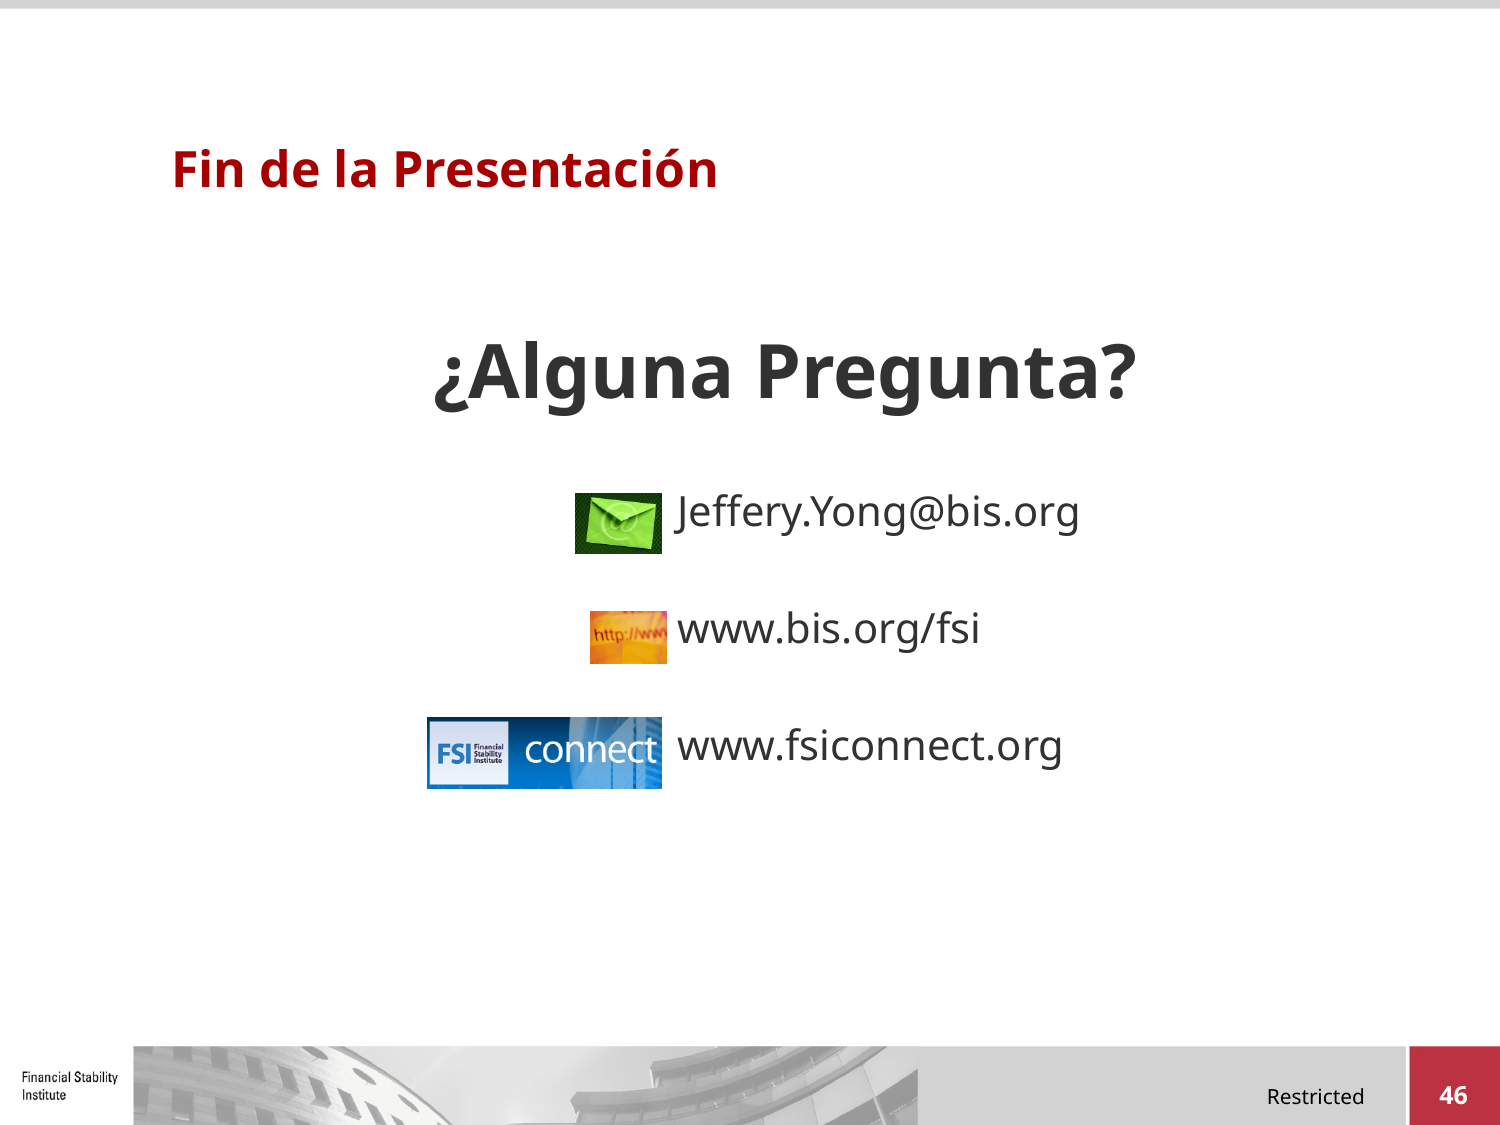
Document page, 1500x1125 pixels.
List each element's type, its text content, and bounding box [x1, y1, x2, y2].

list ¿Alguna Pregunta? Jeffery.Yong@bis.org www.bis.org/fsi www.fsiconnect.org [171, 314, 1400, 1012]
title Fin de la Presentación [171, 137, 1398, 214]
picture [426, 717, 662, 789]
picture [589, 611, 667, 664]
picture [21, 1044, 1500, 1125]
picture [575, 492, 663, 554]
slide_number 46 [1407, 1072, 1500, 1125]
